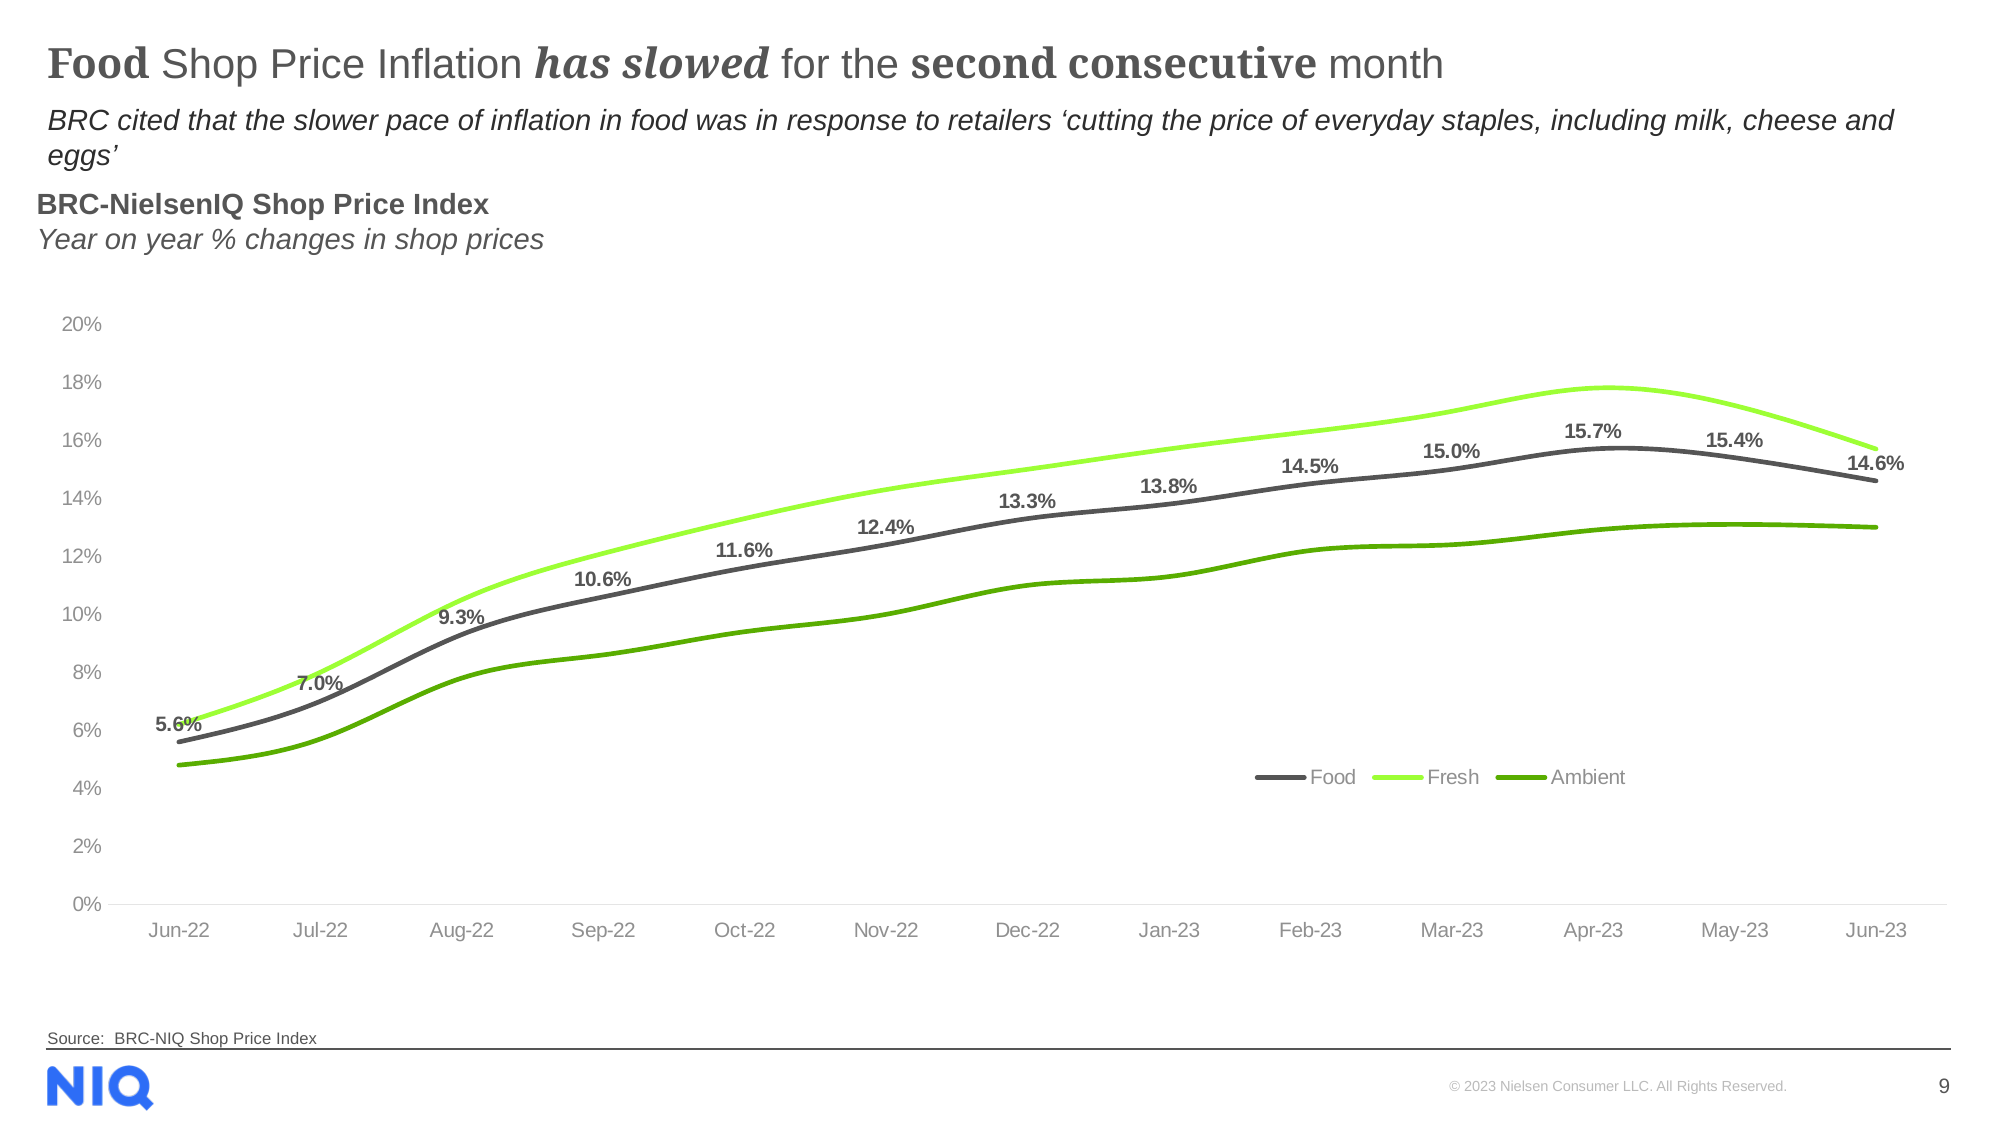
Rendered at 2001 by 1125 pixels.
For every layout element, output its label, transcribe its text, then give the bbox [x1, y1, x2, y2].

title Food Shop Price Inflation has slowed for the second consecutive month [47, 29, 1948, 93]
picture [47, 1092, 154, 1111]
text_box BRC cited that the slower pace of inflation in food was in response to retailers ‘cutting the price of everyday staples, including milk, cheese and eggs’ [32, 93, 1976, 179]
chart [44, 312, 1948, 950]
list Source: BRC-NIQ Shop Price Index [47, 1020, 1948, 1092]
slide_number 9 [1802, 1055, 1950, 1116]
text_box BRC-NielsenIQ Shop Price Index Year on year % changes in shop prices [36, 179, 754, 263]
